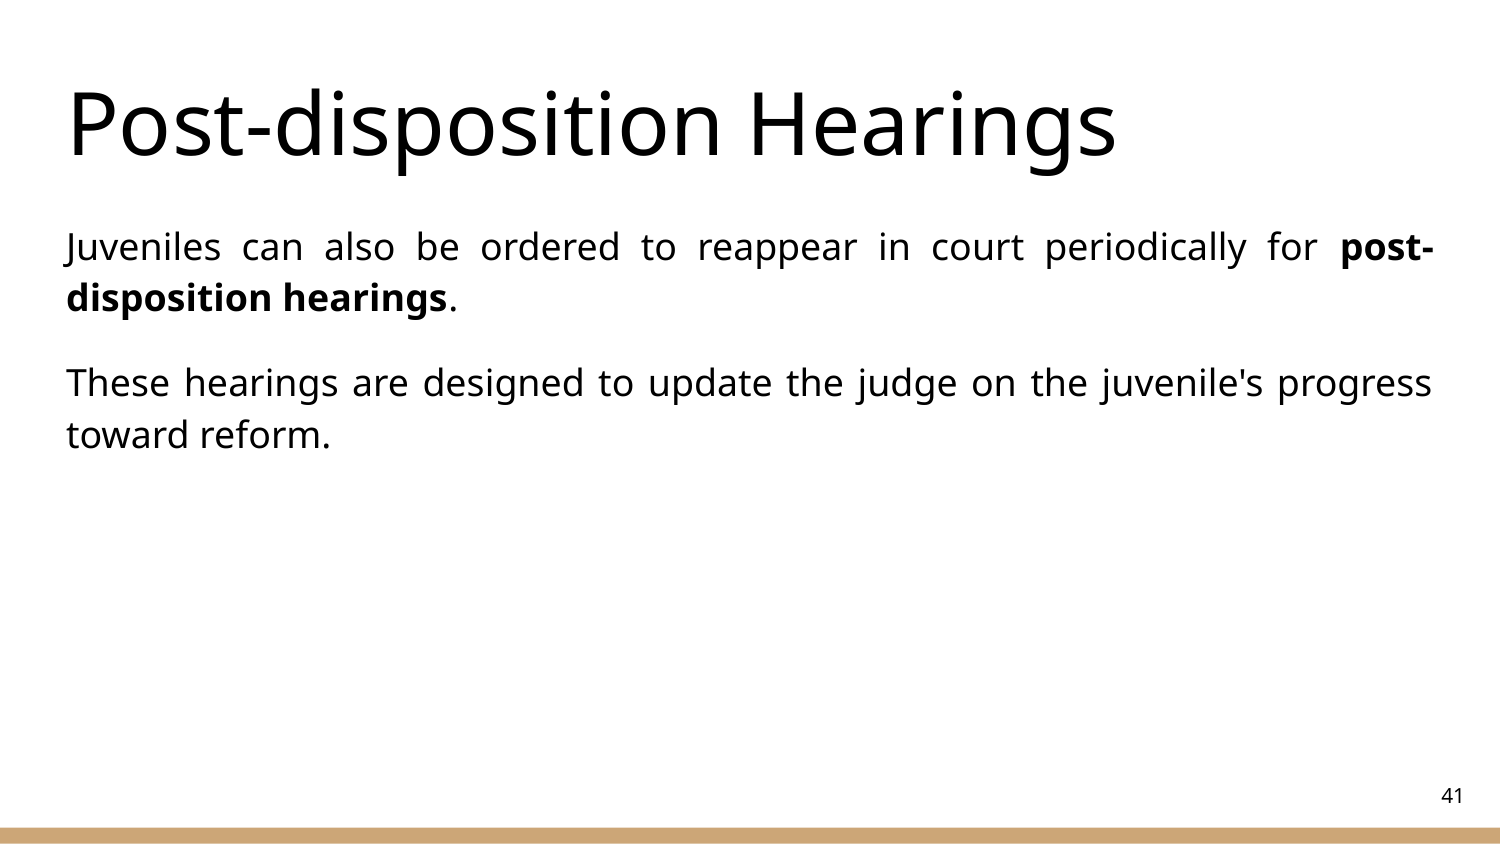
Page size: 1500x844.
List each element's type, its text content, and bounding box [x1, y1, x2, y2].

list Juveniles can also be ordered to reappear in court periodically for post-disposition hearings. These hearings are designed to update the judge on the juvenile's progress toward reform. [51, 200, 1449, 752]
title Post-disposition Hearings [51, 51, 1449, 189]
slide_number ‹#› [1389, 764, 1480, 830]
